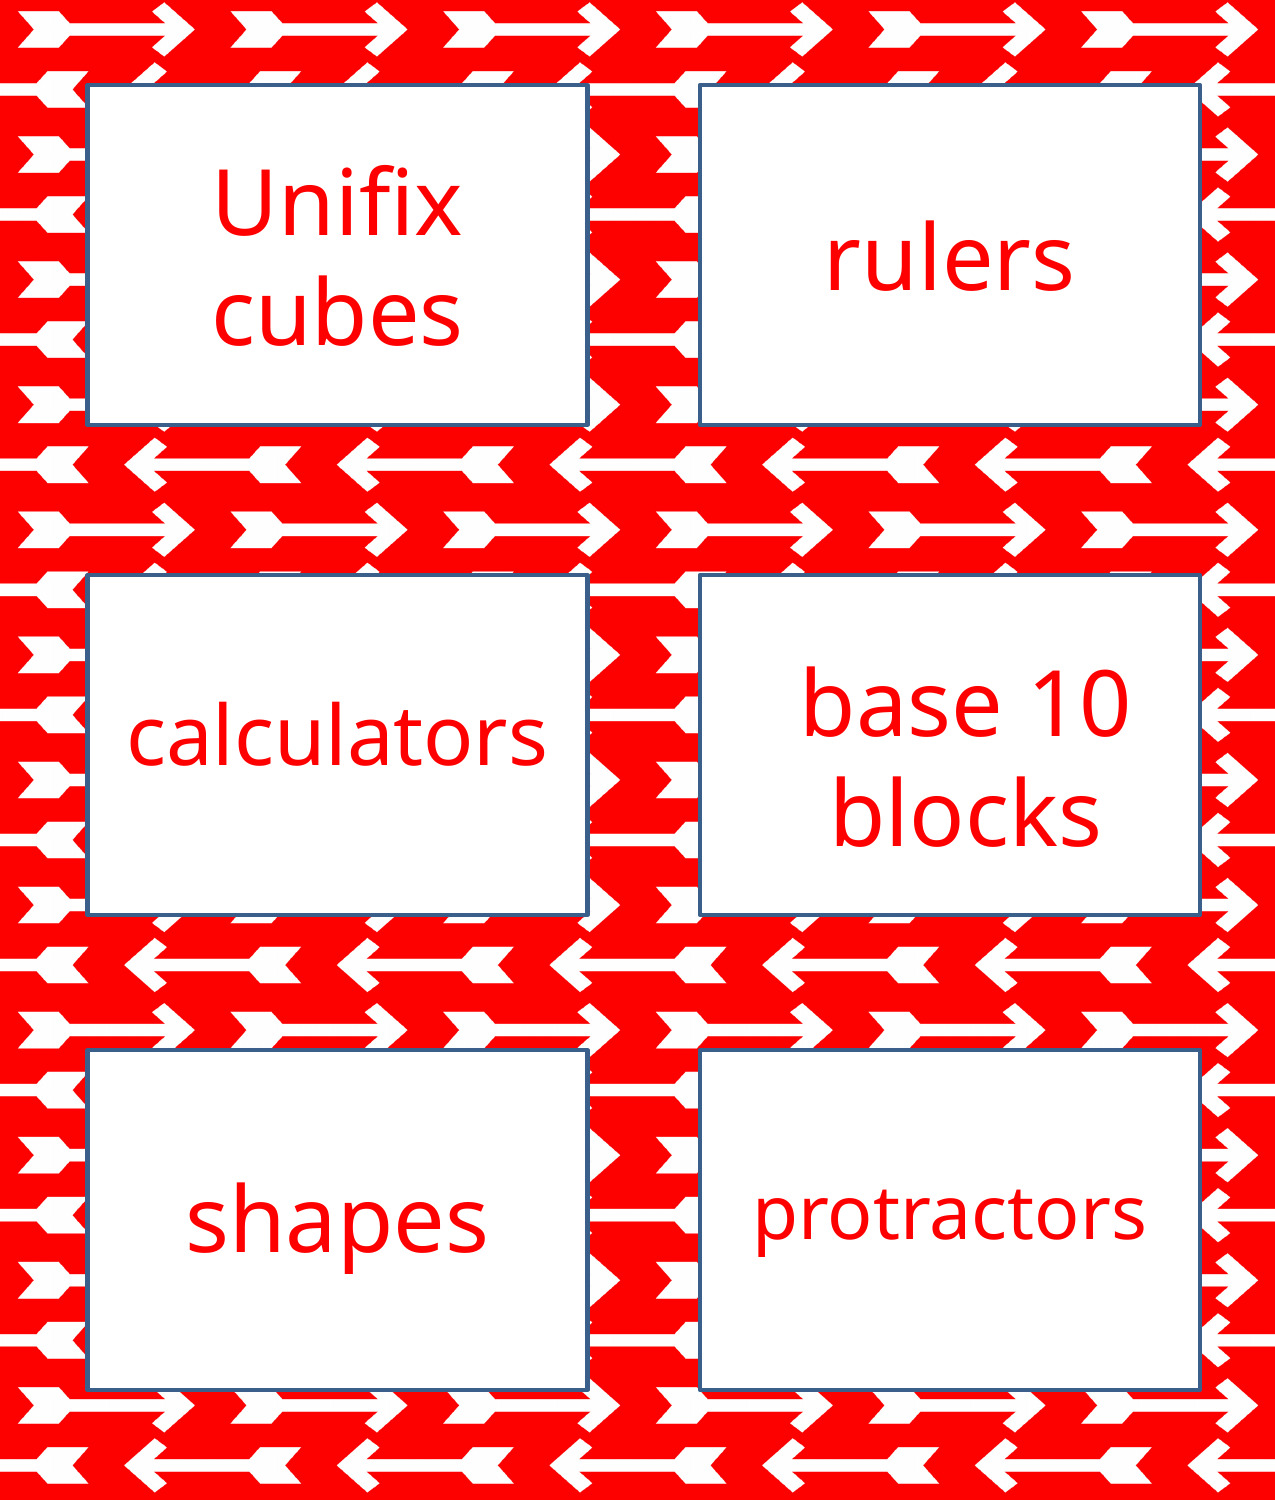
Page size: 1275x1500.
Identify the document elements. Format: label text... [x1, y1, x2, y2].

text_box Unifix cubes [196, 136, 479, 371]
text_box [85, 83, 590, 427]
text_box [698, 573, 1202, 917]
text_box [85, 573, 590, 917]
text_box rulers [808, 191, 1091, 317]
text_box protractors [737, 1156, 1163, 1262]
text_box [85, 1048, 590, 1392]
text_box [698, 1048, 1202, 1392]
text_box [698, 83, 1202, 427]
picture [0, 0, 1275, 1500]
text_box calculators [111, 674, 564, 790]
text_box shapes [170, 1153, 505, 1278]
text_box base 10 blocks [784, 637, 1148, 873]
